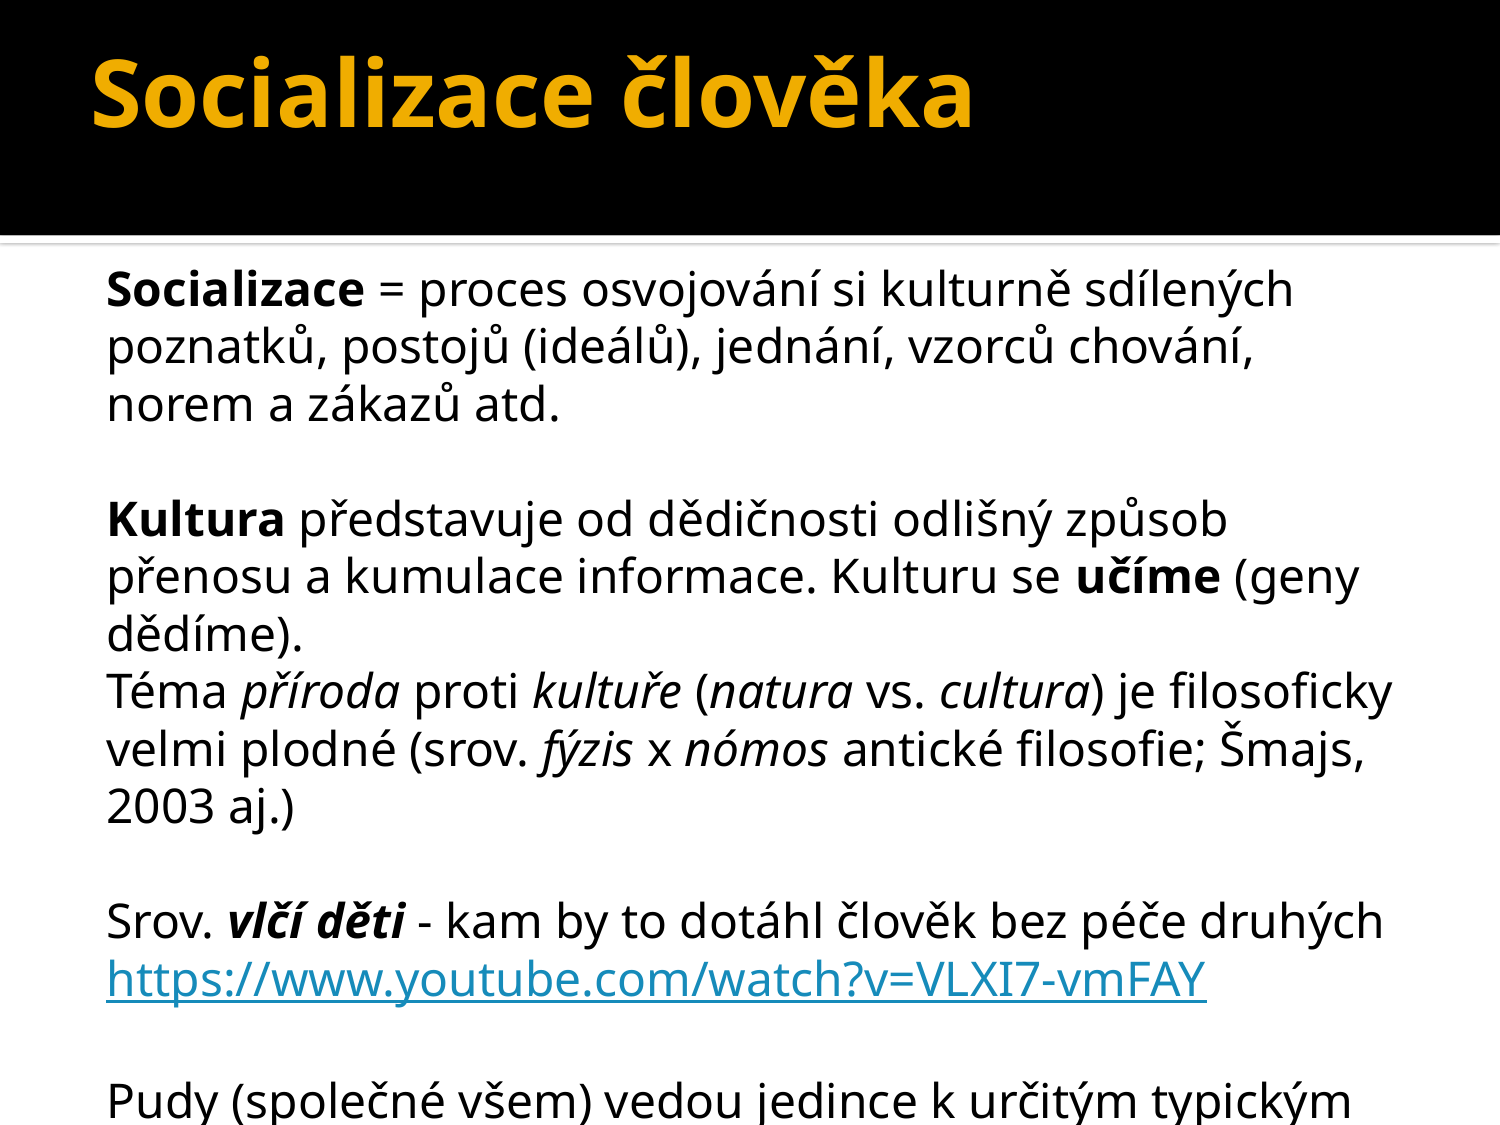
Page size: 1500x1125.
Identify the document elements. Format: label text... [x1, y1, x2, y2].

title Socializace člověka [75, 19, 1425, 161]
list Socializace = proces osvojování si kulturně sdílených poznatků, postojů (ideálů), jednání, vzorců chování, norem a zákazů atd. Kultura představuje od dědičnosti odlišný způsob přenosu a kumulace informace. Kulturu se učíme (geny dědíme). Téma příroda proti kultuře (natura vs. cultura) je filosoficky velmi plodné (srov. fýzis x nómos antické filosofie; Šmajs, 2003 aj.) Srov. vlčí děti - kam by to dotáhl člověk bez péče druhých https://www.youtube.com/watch?v=VLXI7-vmFAY Pudy (společné všem) vedou jedince k určitým typickým událostem, které v jedinci vylaďují příští vývoj dané schopnosti (modulu). Proto mohou opakované špatné/dobré zkušenosti především v raném věku významně změnit chování jedince! [75, 243, 1425, 1125]
